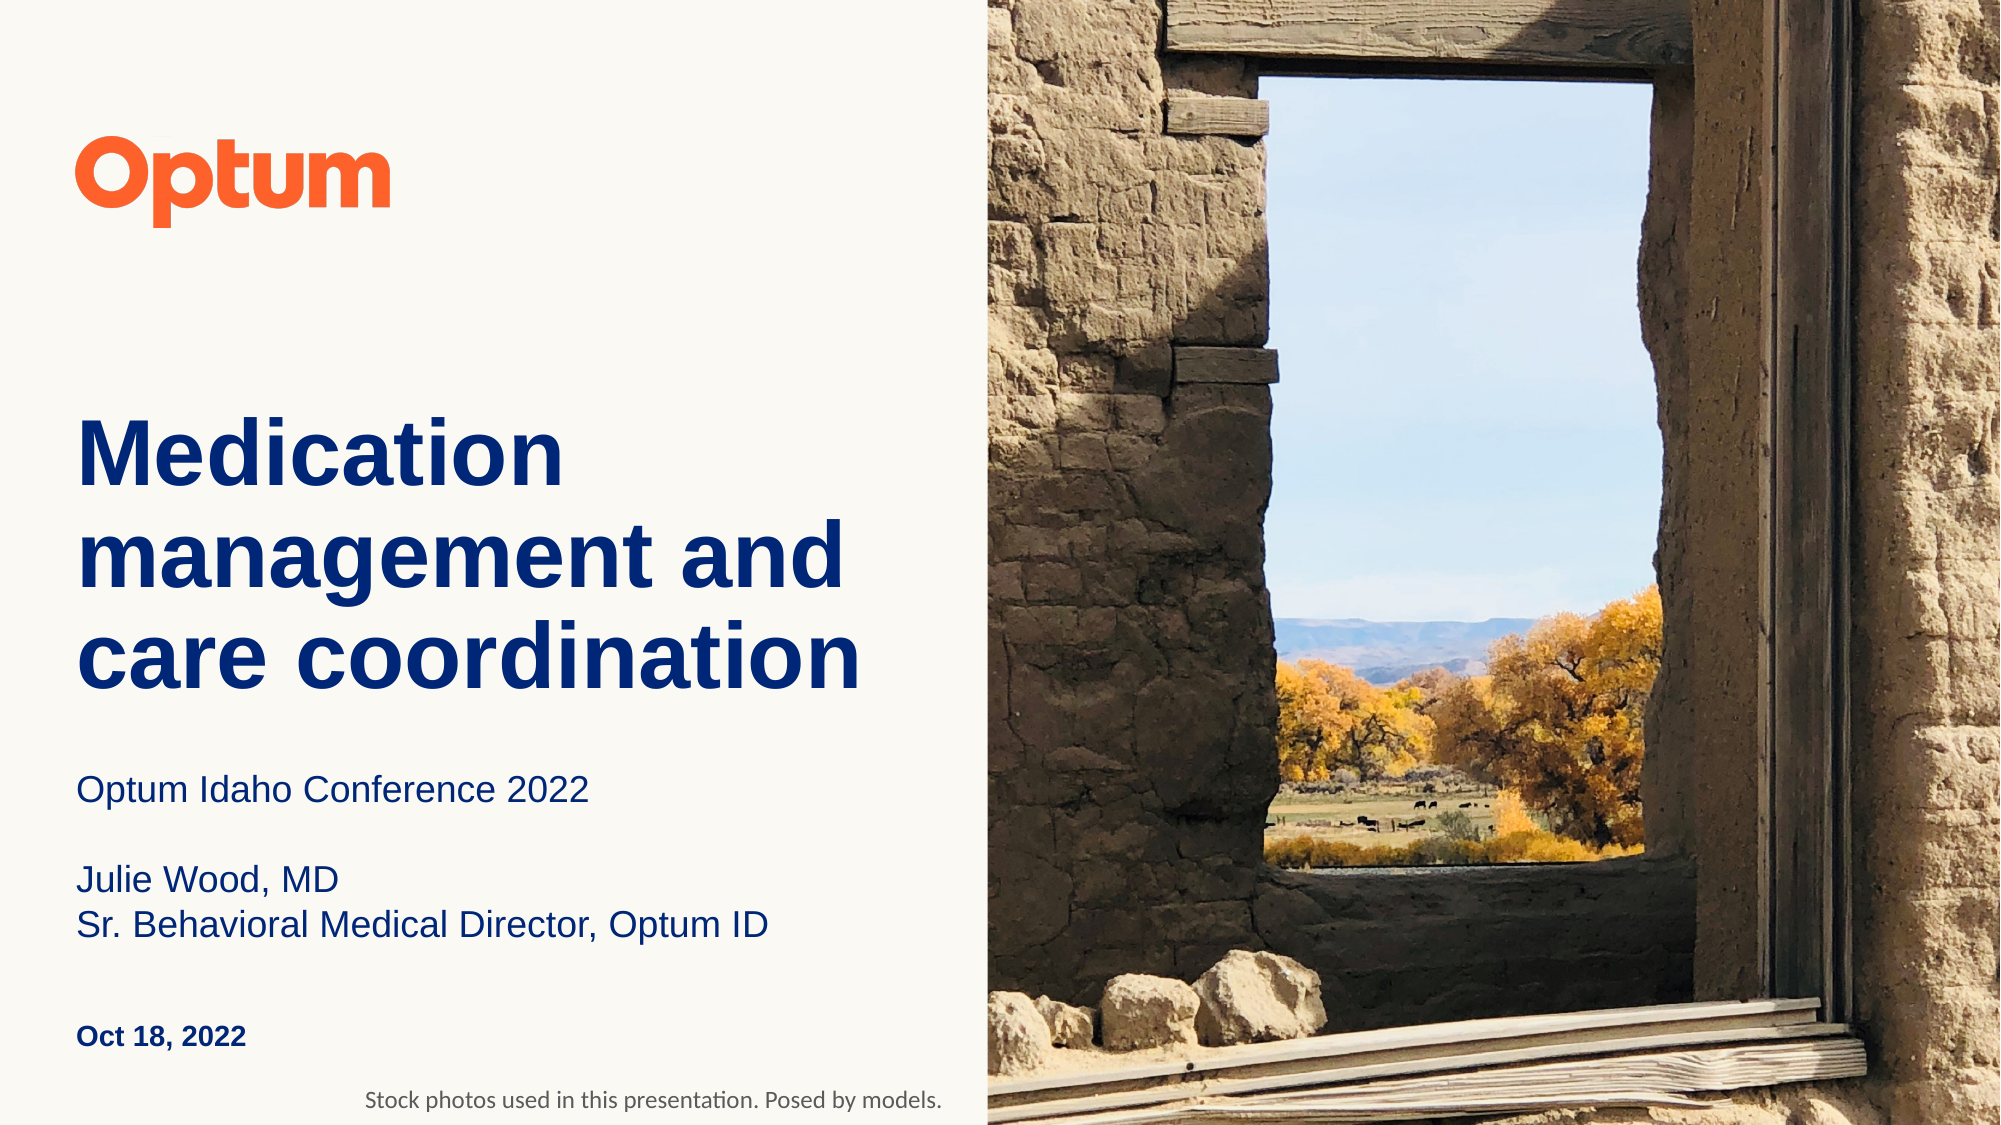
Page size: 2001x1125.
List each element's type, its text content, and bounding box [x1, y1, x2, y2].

picture [75, 136, 390, 228]
text_box Stock photos used in this presentation. Posed by models. [350, 1075, 987, 1121]
picture [987, 0, 2000, 1125]
list Optum Idaho Conference 2022 Julie Wood, MD Sr. Behavioral Medical Director, Optum ID [76, 765, 849, 1125]
title Medication management and care coordination [76, 401, 987, 709]
